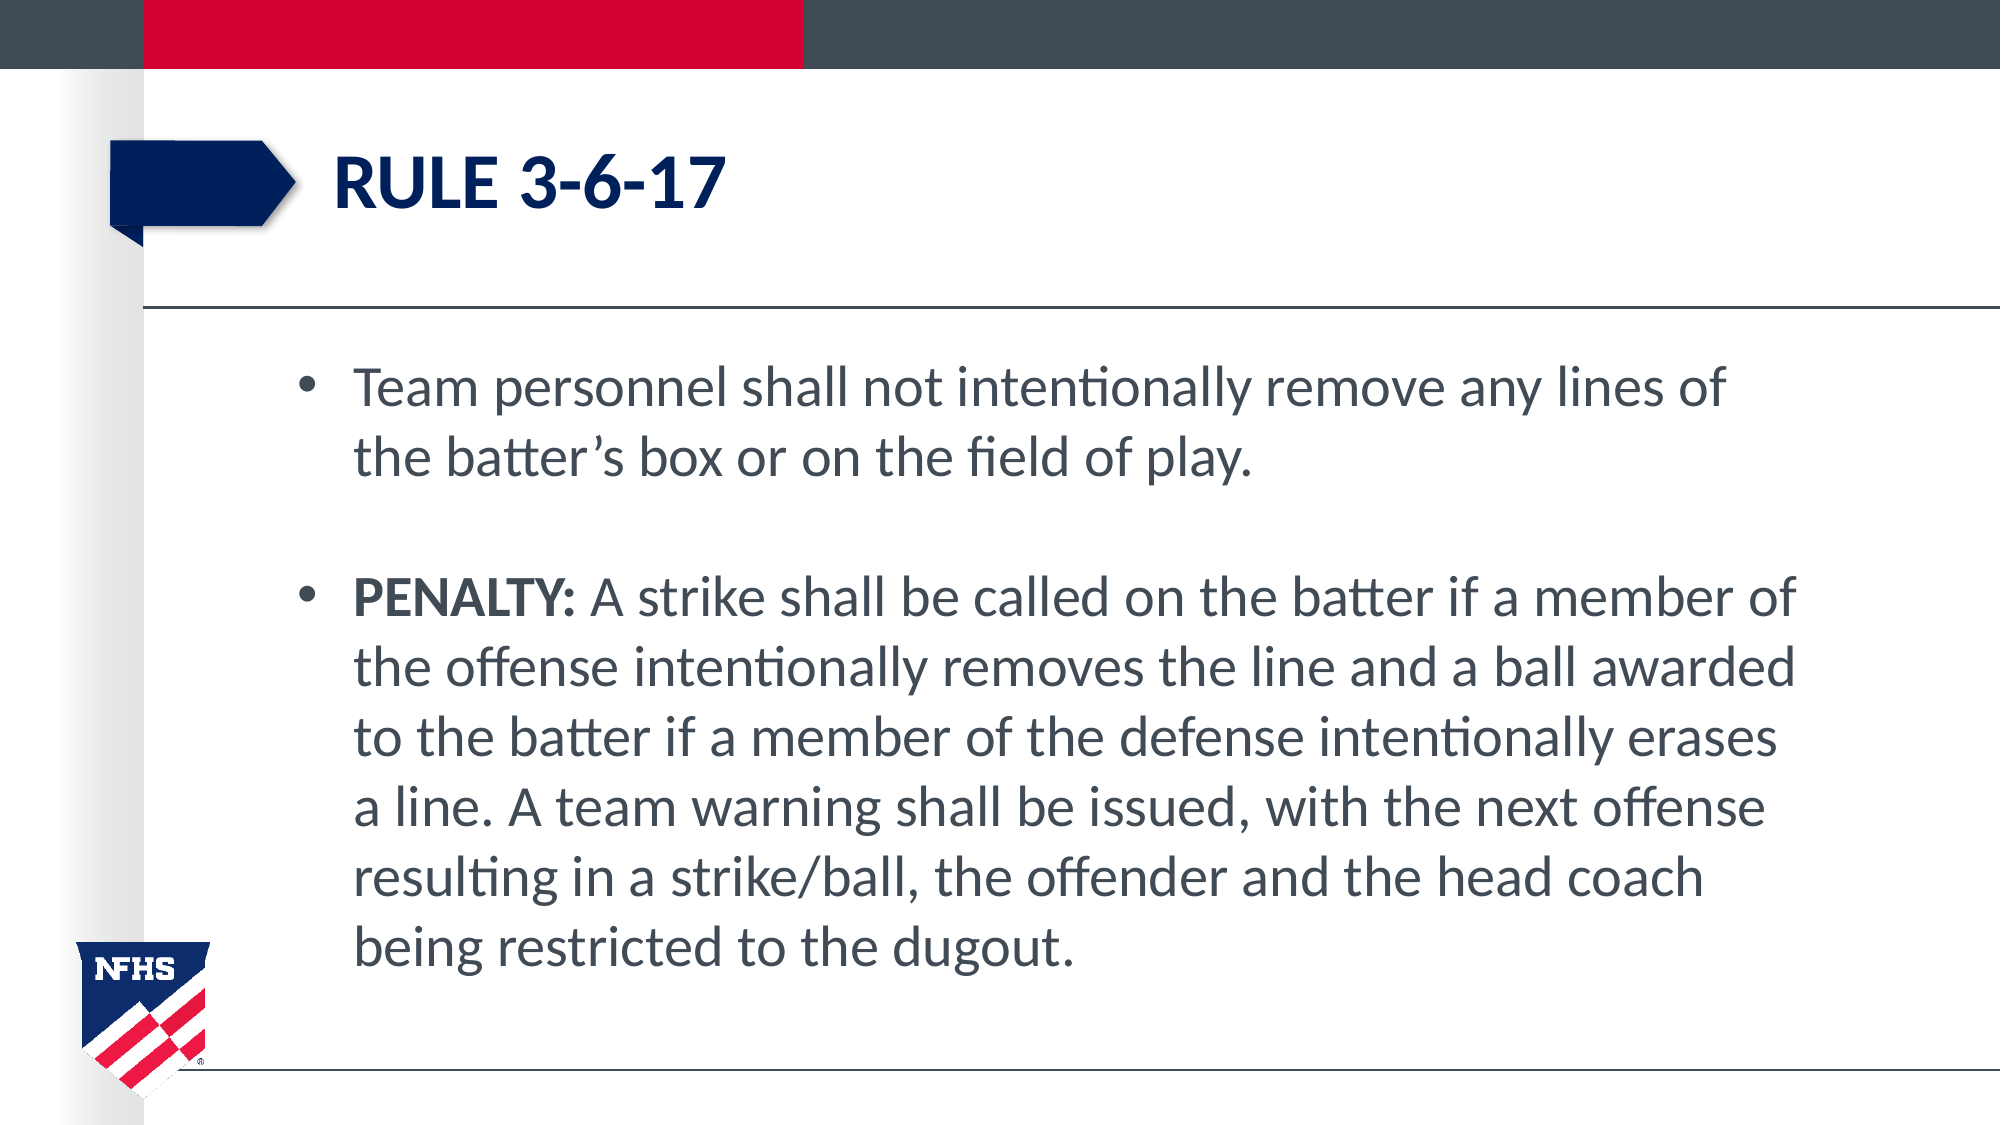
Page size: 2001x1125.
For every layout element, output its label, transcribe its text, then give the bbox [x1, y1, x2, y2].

picture [76, 942, 210, 1099]
title Rule 3-6-17 [318, 85, 1964, 285]
text_box Team personnel shall not intentionally remove any lines of the batter’s box or on the field of play. PENALTY: A strike shall be called on the batter if a member of the offense intentionally removes the line and a ball awarded to the batter if a member of the defense intentionally erases a line. A team warning shall be issued, with the next offense resulting in a strike/ball, the offender and the head coach being restricted to the dugout. [282, 340, 1820, 986]
